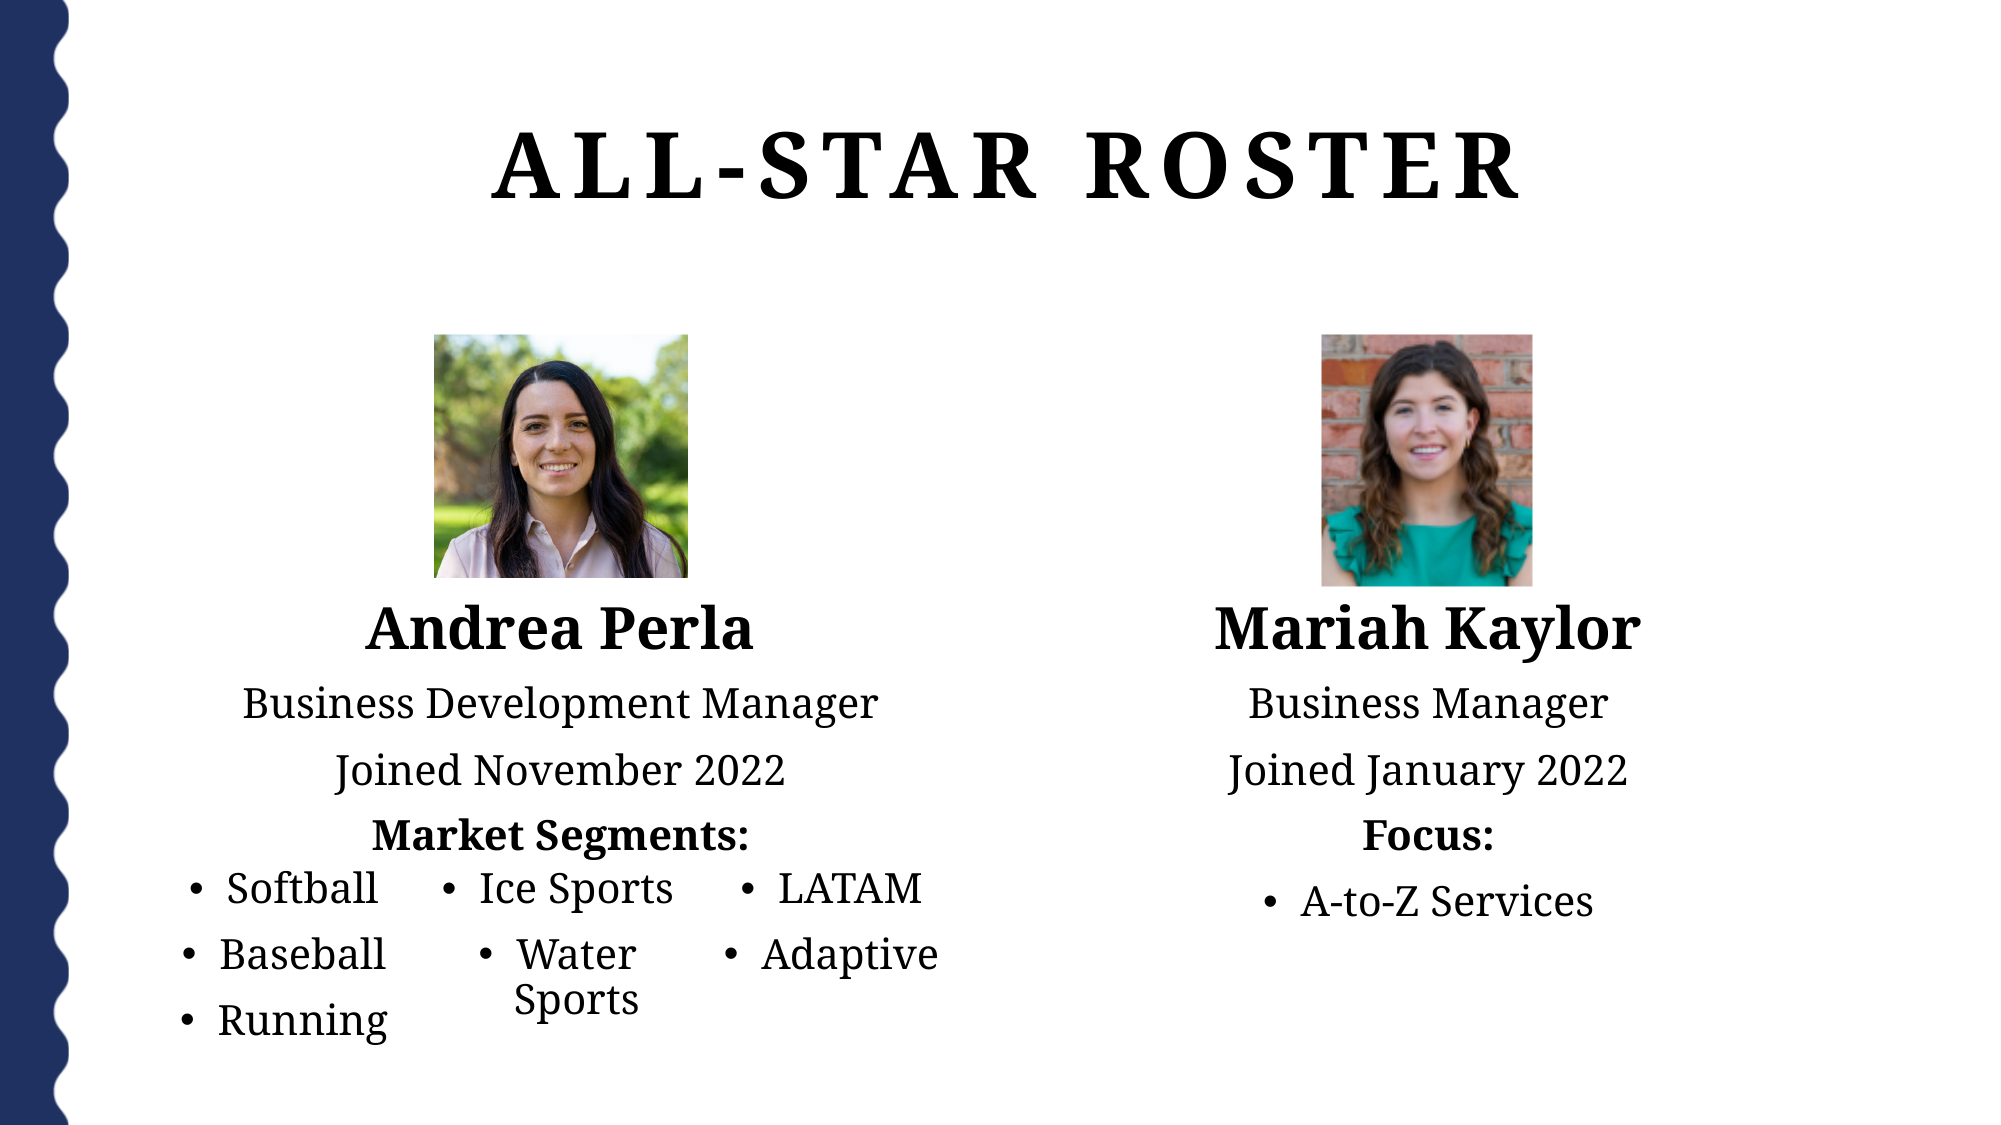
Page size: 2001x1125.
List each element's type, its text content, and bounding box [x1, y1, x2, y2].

text_box Softball Baseball Running Ice Sports Water Sports LATAM Adaptive [132, 860, 984, 1078]
picture [1320, 333, 1537, 589]
text_box Mariah Kaylor Business Manager Joined January 2022 Focus: A-to-Z Services [1005, 333, 1852, 1016]
picture [0, 0, 69, 1125]
picture [434, 333, 688, 578]
text_box Andrea Perla Business Development Manager Joined November 2022 Market Segments: [137, 333, 984, 860]
title ALL-STAR ROSTER [137, 59, 1874, 278]
